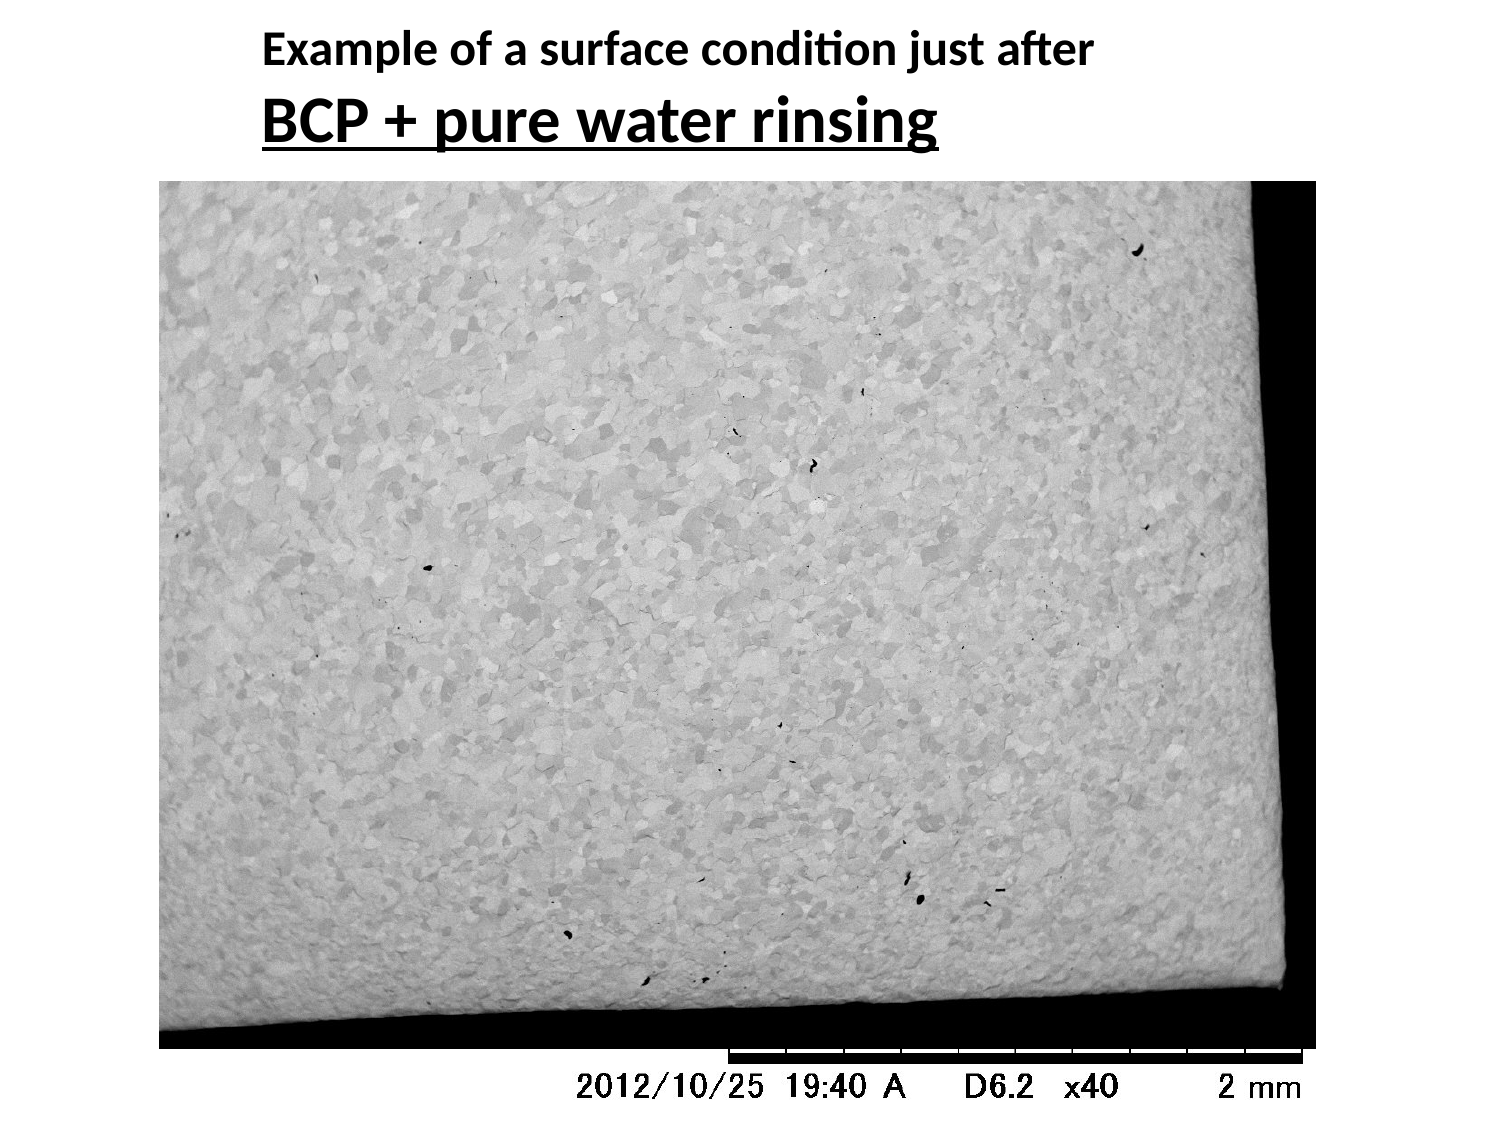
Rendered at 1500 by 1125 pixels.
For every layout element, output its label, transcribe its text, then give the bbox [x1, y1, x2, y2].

text_box Example of a surface condition just after BCP + pure water rinsing [247, 8, 1122, 163]
picture [159, 180, 1316, 1121]
